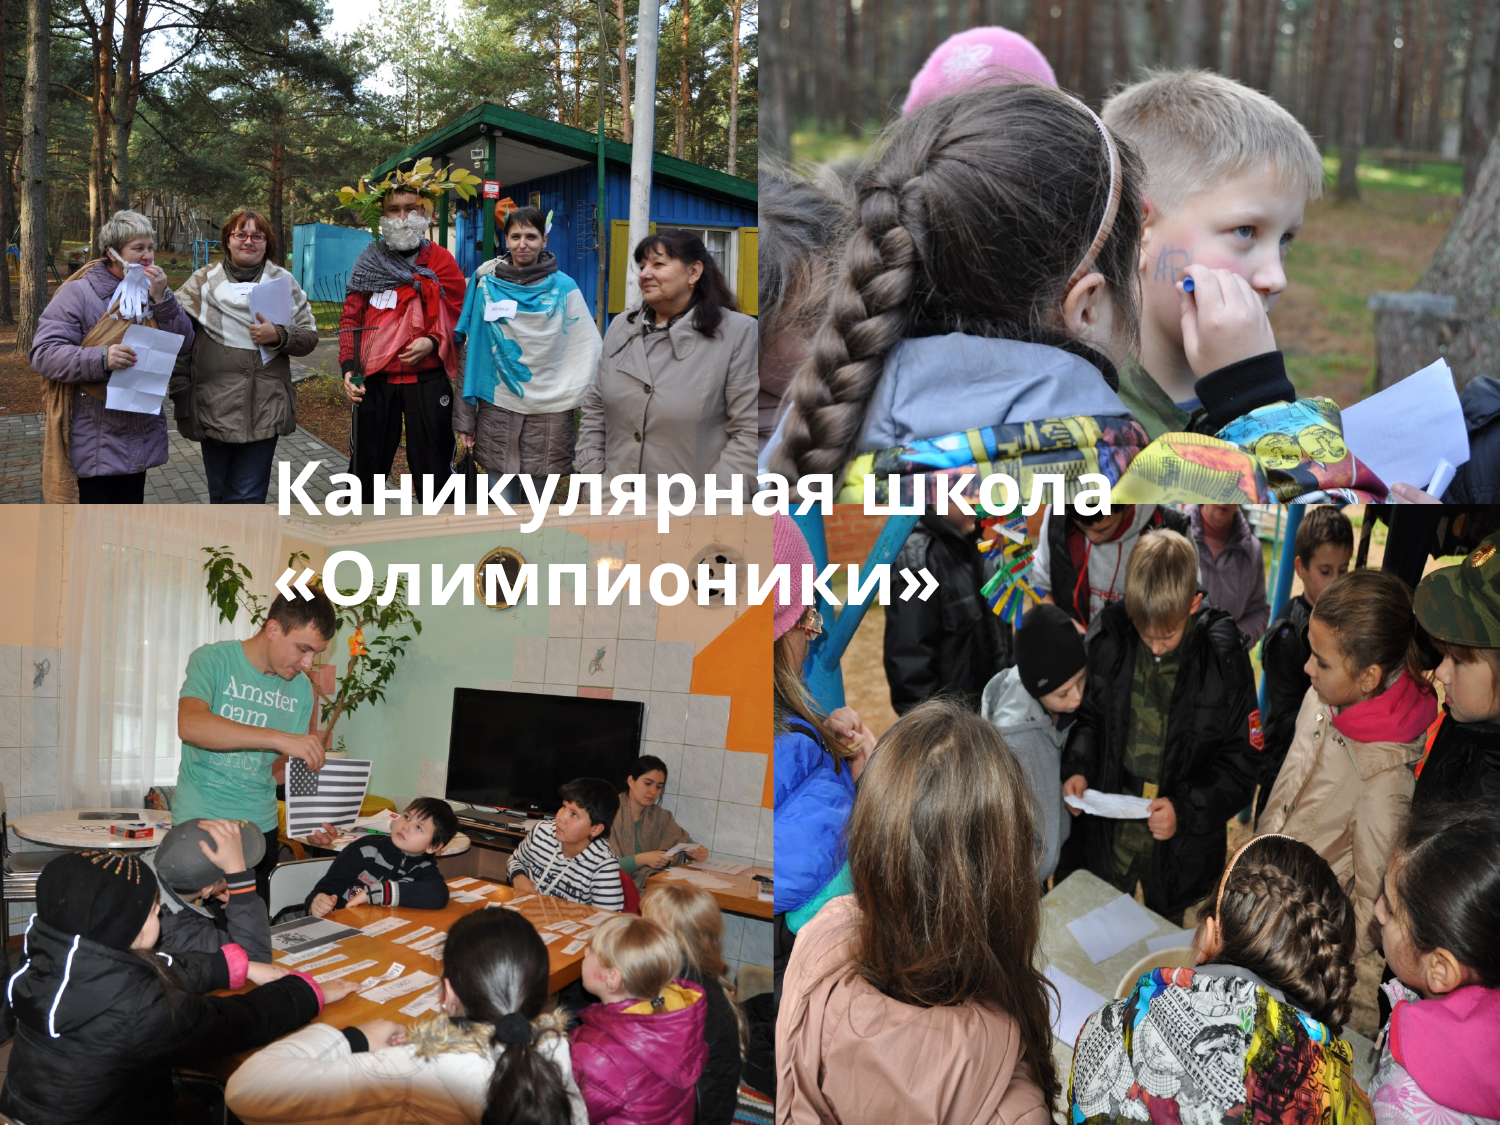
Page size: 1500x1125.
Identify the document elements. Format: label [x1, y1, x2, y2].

list [760, 0, 1500, 504]
picture [0, 0, 1500, 1125]
